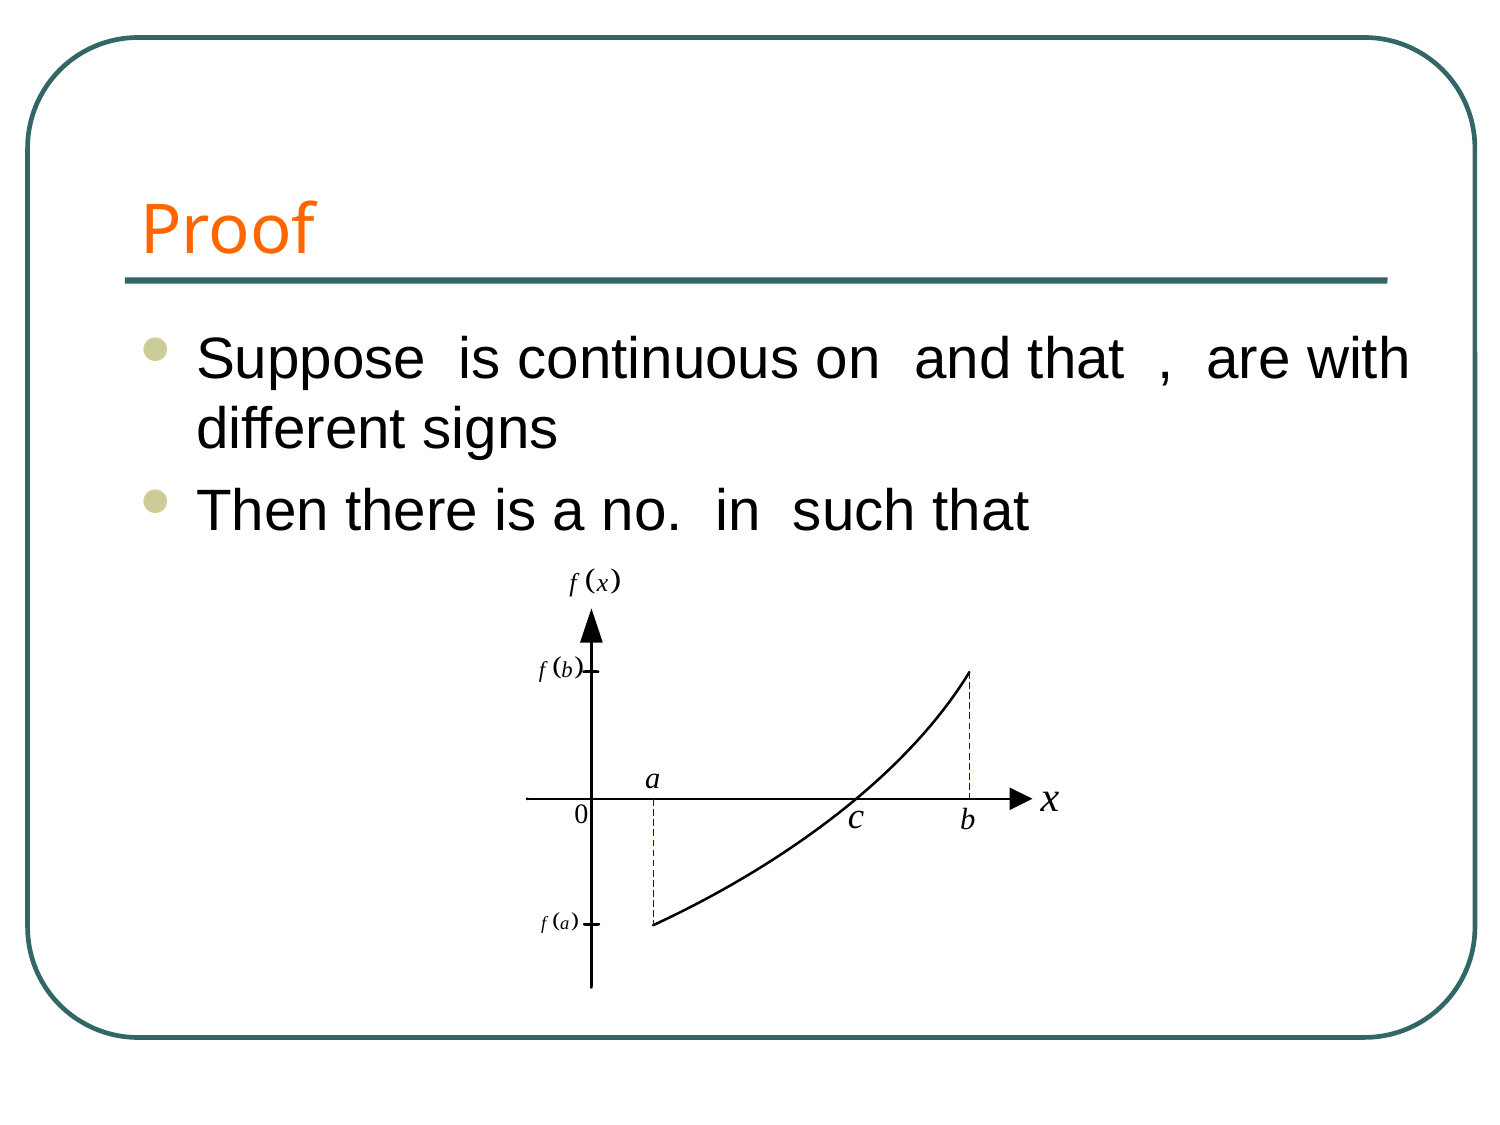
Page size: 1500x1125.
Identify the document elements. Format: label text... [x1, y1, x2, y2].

title Proof [125, 87, 1388, 275]
picture [521, 559, 1072, 993]
